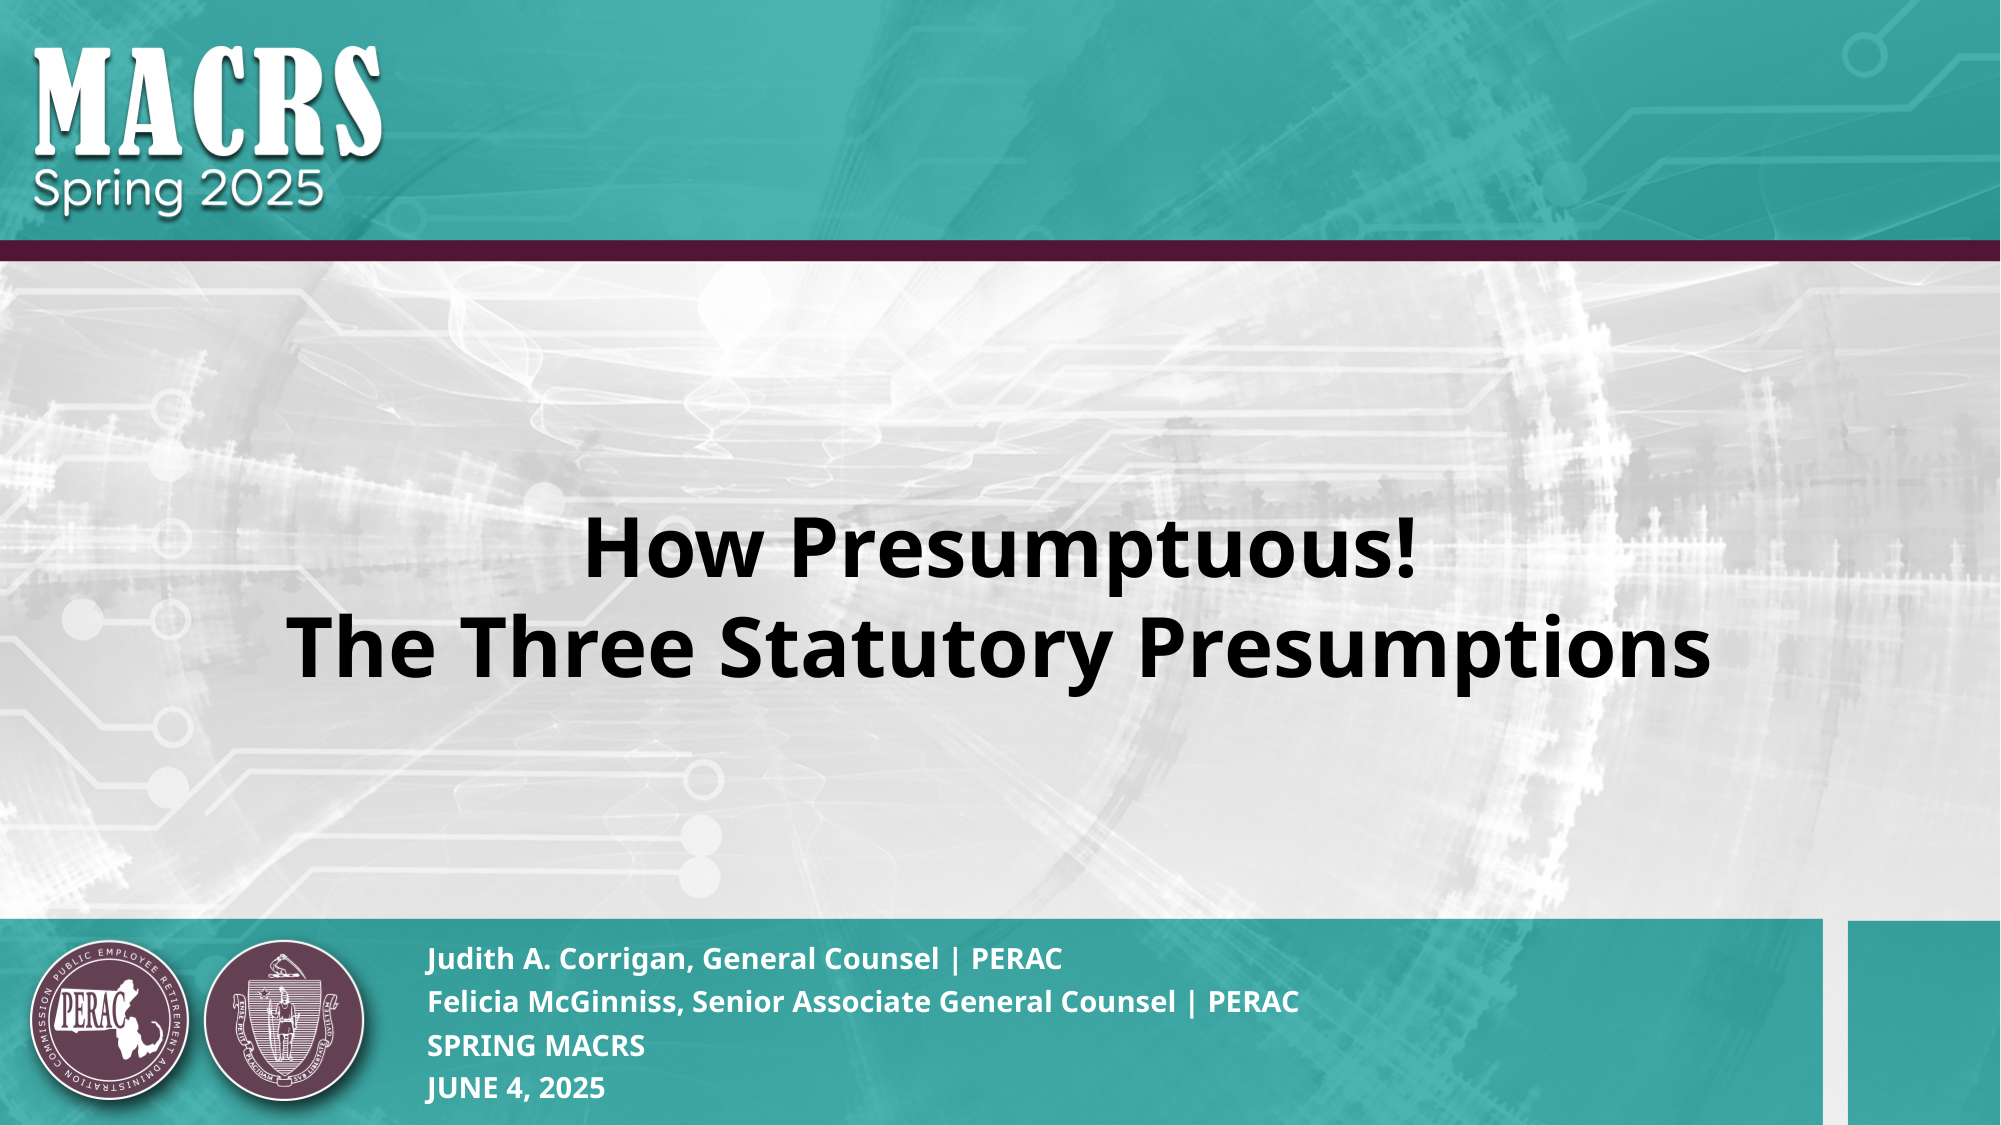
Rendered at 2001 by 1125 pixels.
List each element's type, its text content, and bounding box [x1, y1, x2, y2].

title How Presumptuous! The Three Statutory Presumptions [99, 262, 1901, 925]
subtitle Judith A. Corrigan, General Counsel | PERAC Felicia McGinniss, Senior Associate General Counsel | PERAC SPRING MACRS JUNE 4, 2025 [412, 924, 1826, 1125]
picture [0, 0, 2001, 1125]
